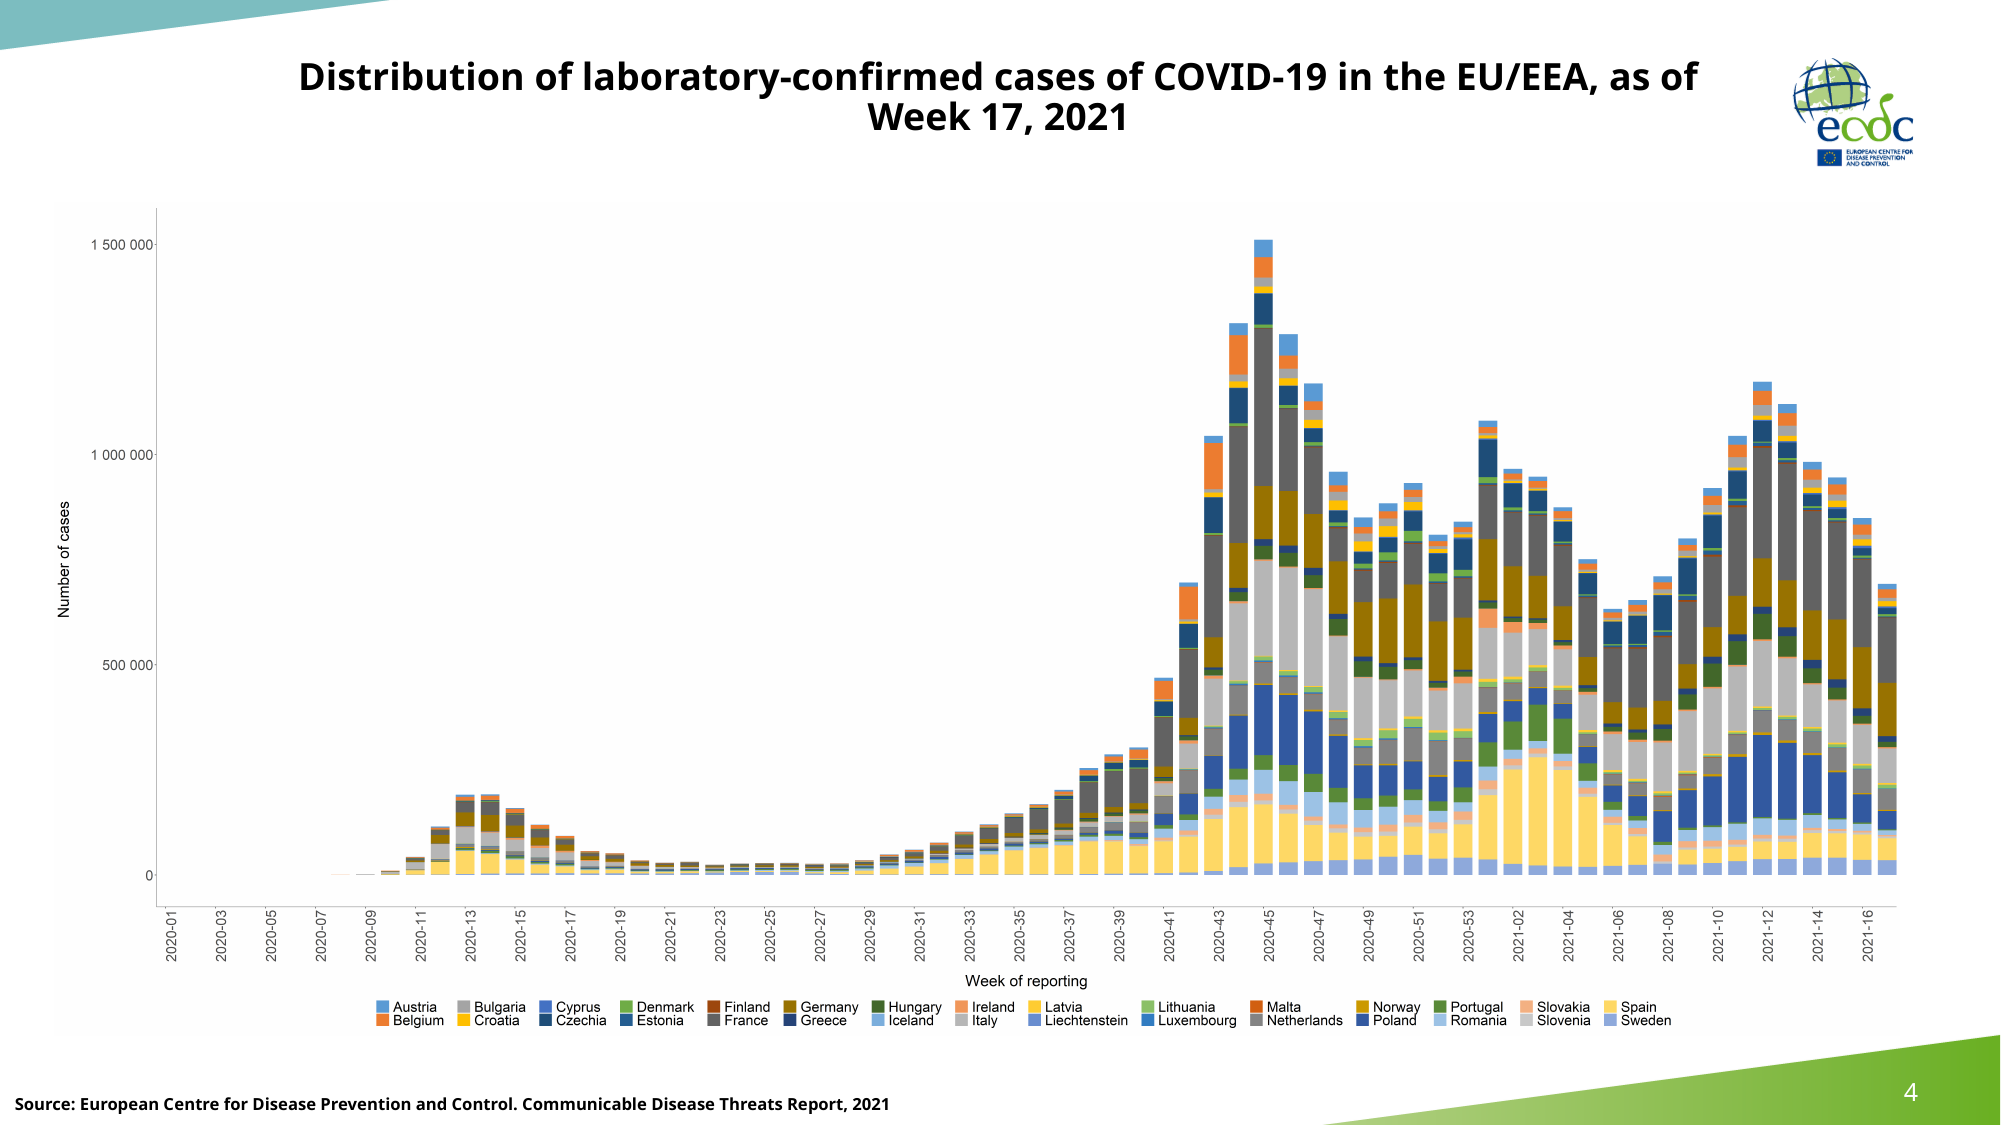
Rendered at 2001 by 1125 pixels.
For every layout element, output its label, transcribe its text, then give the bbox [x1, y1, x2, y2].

slide_number 4 [1483, 1062, 1934, 1123]
title Distribution of laboratory-confirmed cases of COVID-19 in the EU/EEA, as of Week 17, 2021 [245, 20, 1753, 177]
picture [0, 0, 2001, 1125]
